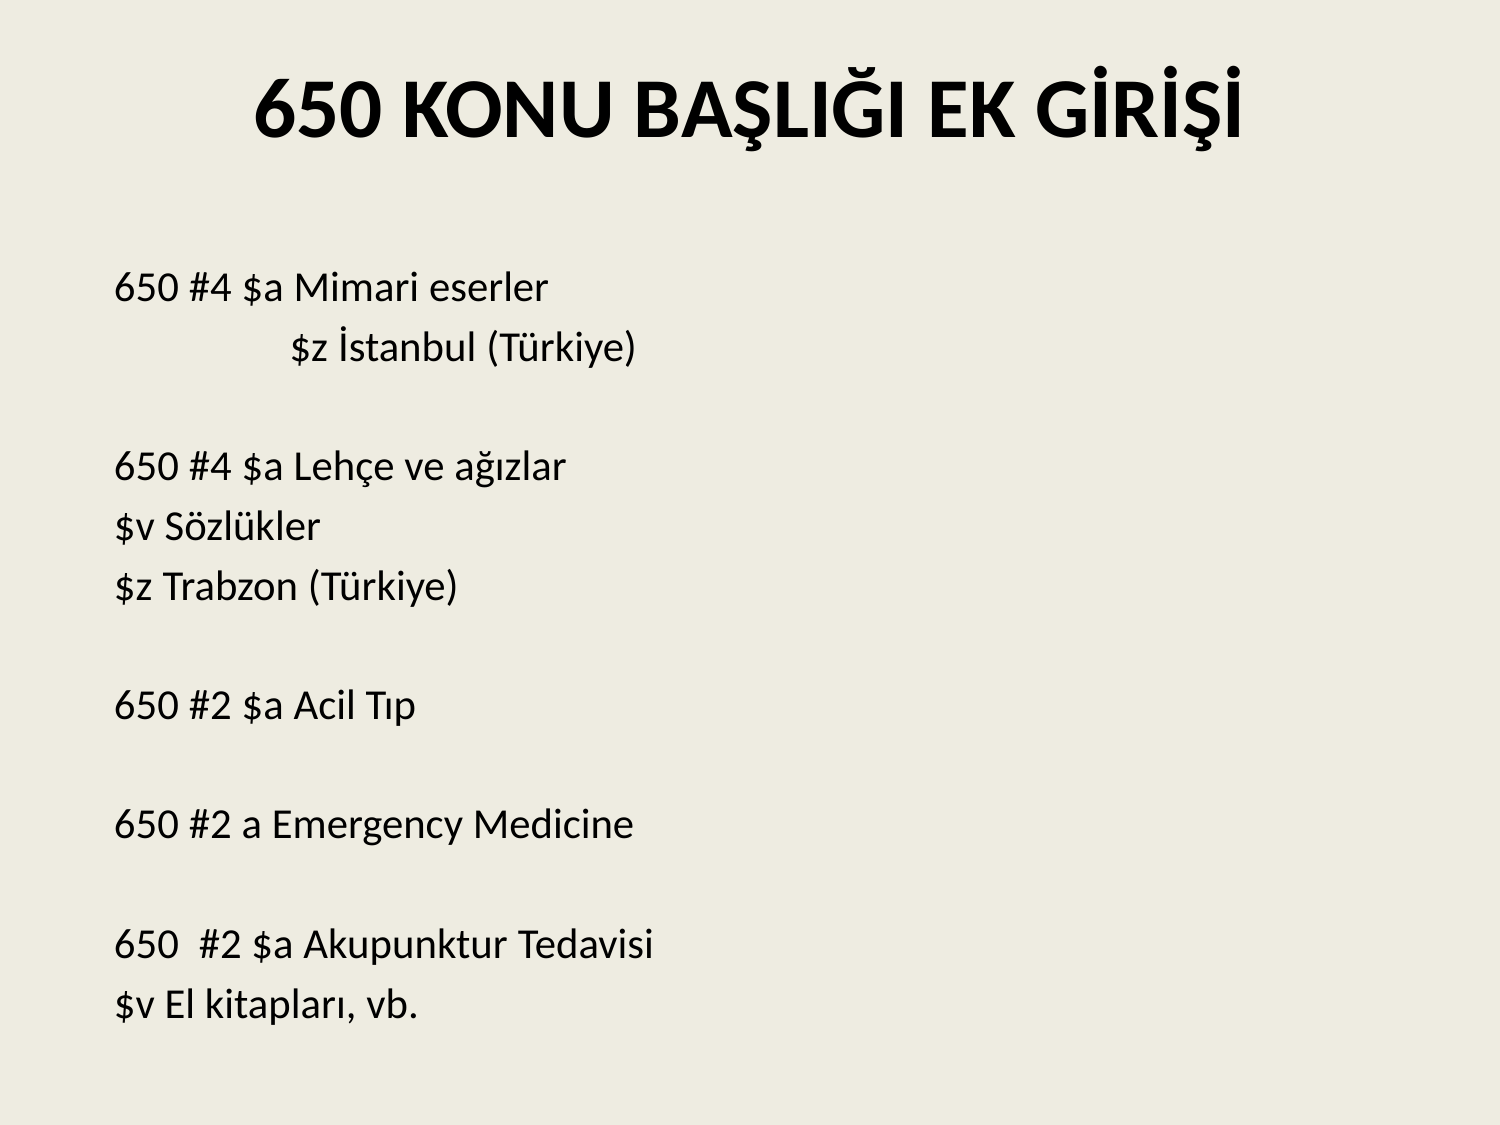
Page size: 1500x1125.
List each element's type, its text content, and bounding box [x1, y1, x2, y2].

title 650 KONU BAŞLIĞI EK GİRİŞİ [75, 45, 1425, 163]
list 650 #4 $a Mimari eserler $z İstanbul (Türkiye) 650 #4 $a Lehçe ve ağızlar $v Sözlükler $z Trabzon (Türkiye) 650 #2 $a Acil Tıp 650 #2 a Emergency Medicine 650 #2 $a Akupunktur Tedavisi $v El kitapları, vb. [37, 200, 1425, 1125]
